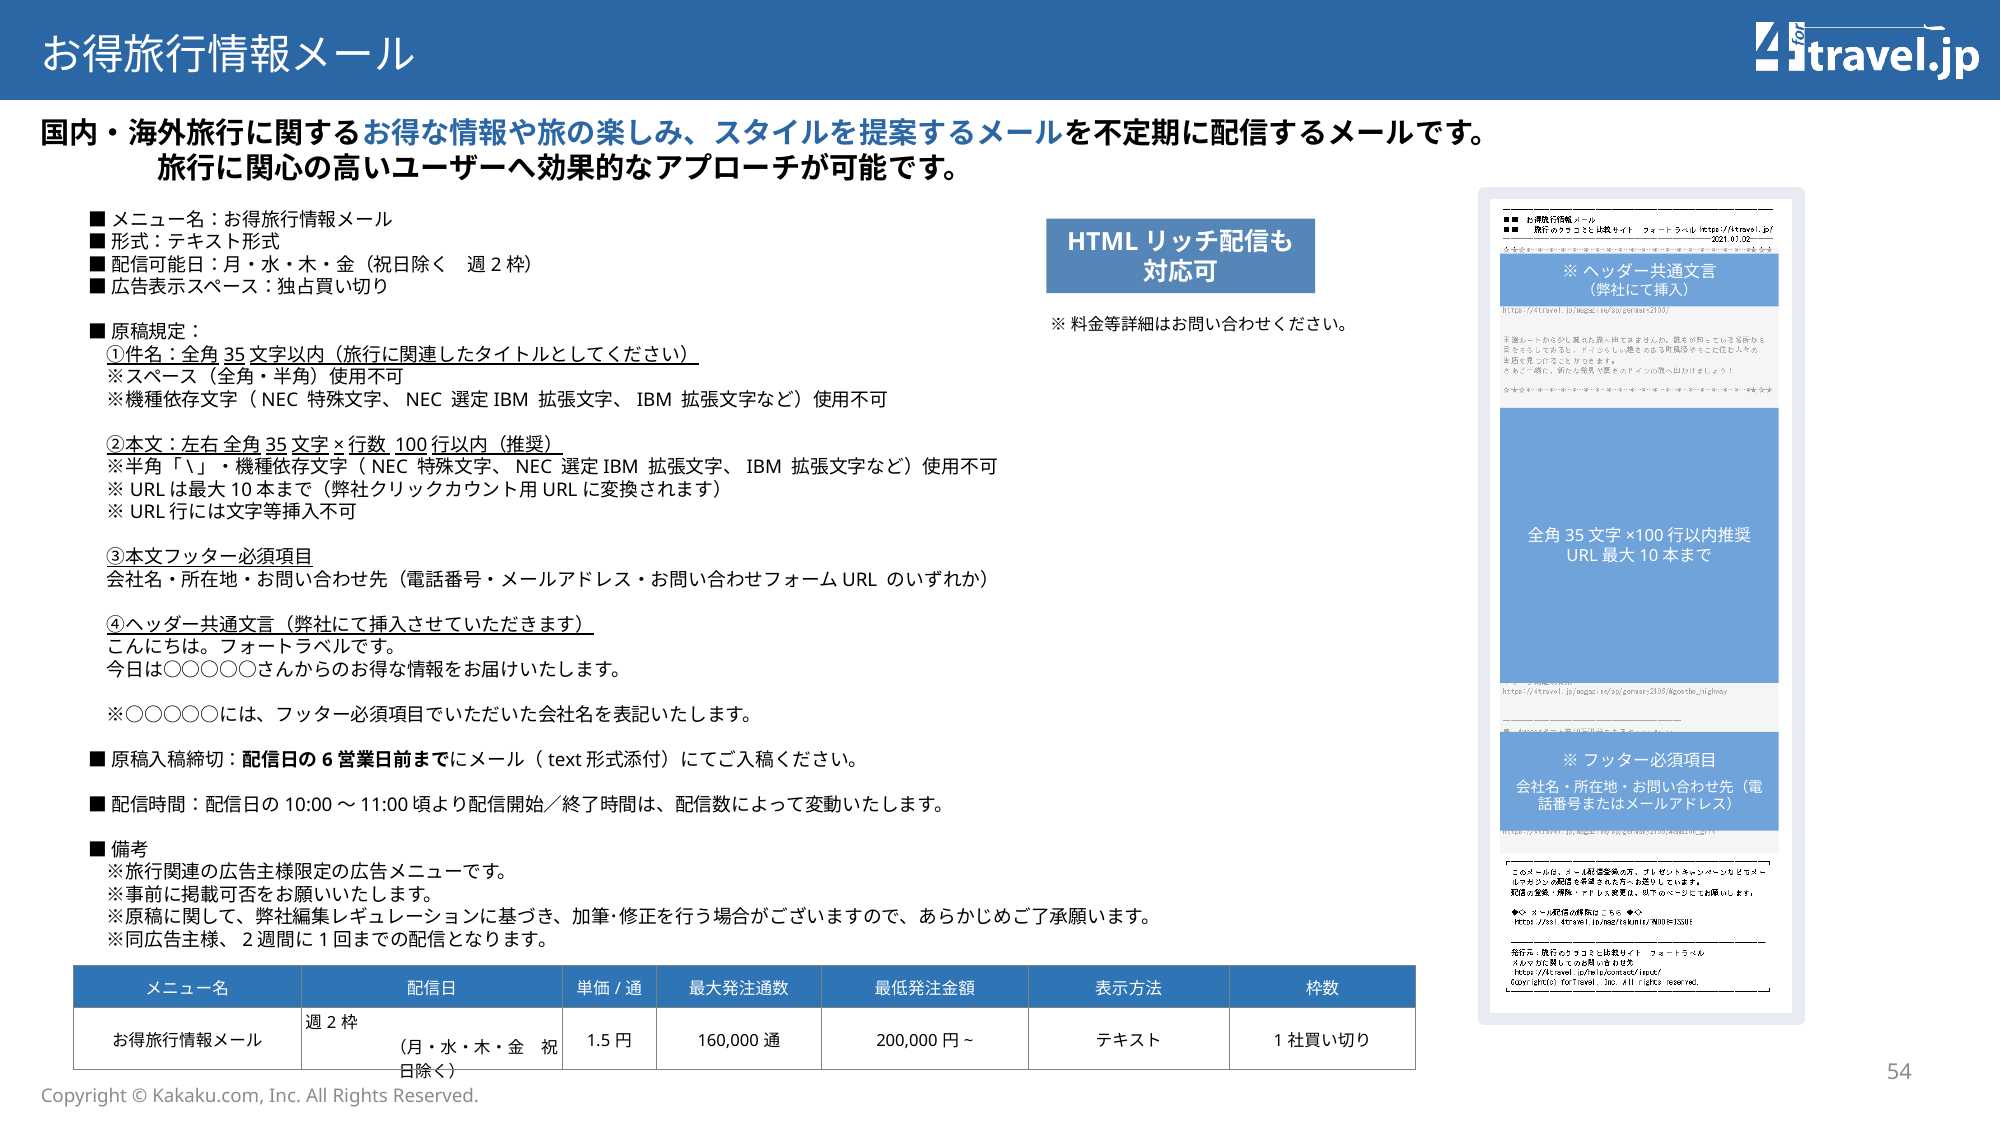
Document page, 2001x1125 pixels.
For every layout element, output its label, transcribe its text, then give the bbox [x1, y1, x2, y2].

table_cell 1社買い切り [1230, 1008, 1415, 1069]
table_header 最低発注金額 [822, 966, 1028, 1007]
text_box HTMLリッチ配信も 対応可 [1046, 218, 1316, 294]
text_box お得旅行情報メール [25, 30, 1724, 83]
table_cell 週2枠 （月・水・木・金 祝日除く） [302, 1008, 562, 1069]
table_header 枠数 [1230, 966, 1415, 1007]
table_header 最大発注通数 [657, 966, 821, 1007]
table_header 単価/通 [563, 966, 656, 1007]
table_cell 160,000通 [657, 1008, 821, 1069]
footer Copyright © Kakaku.com, Inc. All Rights Reserved. [25, 1064, 528, 1125]
text_box ■メニュー名：お得旅行情報メール ■形式：テキスト形式 ■配信可能日：月・水・木・金（祝日除く 週2枠） ■広告表示スペース：独占買い切り ■原稿規定： ①件名：全角35文字以内（旅行に関連したタイトルとしてください） ※スペース（全角・半角）使用不可 ※機種依存文字（NEC 特殊文字、NEC 選定IBM 拡張文字、IBM 拡張文字など）使用不可 ②本文：左右 全角35文字×行数 100行以内（推奨） ※半角「\」・機種依存文字（NEC 特殊文字、NEC 選定IBM 拡張文字、IBM 拡張文字など）使用不可 ※URLは最大10本まで（弊社クリックカウント用URLに変換されます） ※URL行には文字等挿入不可 ③本文フッター必須項目 会社名・所在地・お問い合わせ先（電話番号・メールアドレス・お問い合わせフォームURL のいずれか） ④ヘッダー共通文言（弊社にて挿入させていただきます） こんにちは。フォートラベルです。 今日は○○○○○さんからのお得な情報をお届けいたします。 ※○○○○○には、フッター必須項目でいただいた会社名を表記いたします。 ■原稿入稿締切：配信日の6営業日前までにメール（text形式添付）にてご入稿ください。 ■配信時間：配信日の10:00～11:00頃より配信開始／終了時間は、配信数によって変動いたします。 ■備考 ※旅行関連の広告主様限定の広告メニューです。 ※事前に掲載可否をお願いいたします。 ※原稿に関して、弊社編集レギュレーションに基づき、加筆･修正を行う場合がございますので、あらかじめご了承願います。 ※同広告主様、2週間に1回までの配信となります。 [70, 192, 1427, 968]
picture [1490, 199, 1793, 1013]
table_cell 200,000円~ [822, 1008, 1028, 1069]
table_cell お得旅行情報メール [74, 1008, 301, 1069]
table_header 配信日 [302, 966, 562, 1007]
slide_number 54 [1476, 1042, 1927, 1103]
text_box 国内・海外旅行に関するお得な情報や旅の楽しみ、スタイルを提案するメールを不定期に配信するメールです。 旅行に関心の高いユーザーへ効果的なアプローチが可能です。 [25, 106, 1945, 192]
table_header メニュー名 [74, 966, 301, 1007]
picture [1756, 22, 1979, 80]
table_cell テキスト [1029, 1008, 1229, 1069]
table_cell 1.5円 [563, 1008, 656, 1069]
table_header 表示方法 [1029, 966, 1229, 1007]
text_box ※料金等詳細はお問い合わせください。 [1035, 306, 1359, 341]
